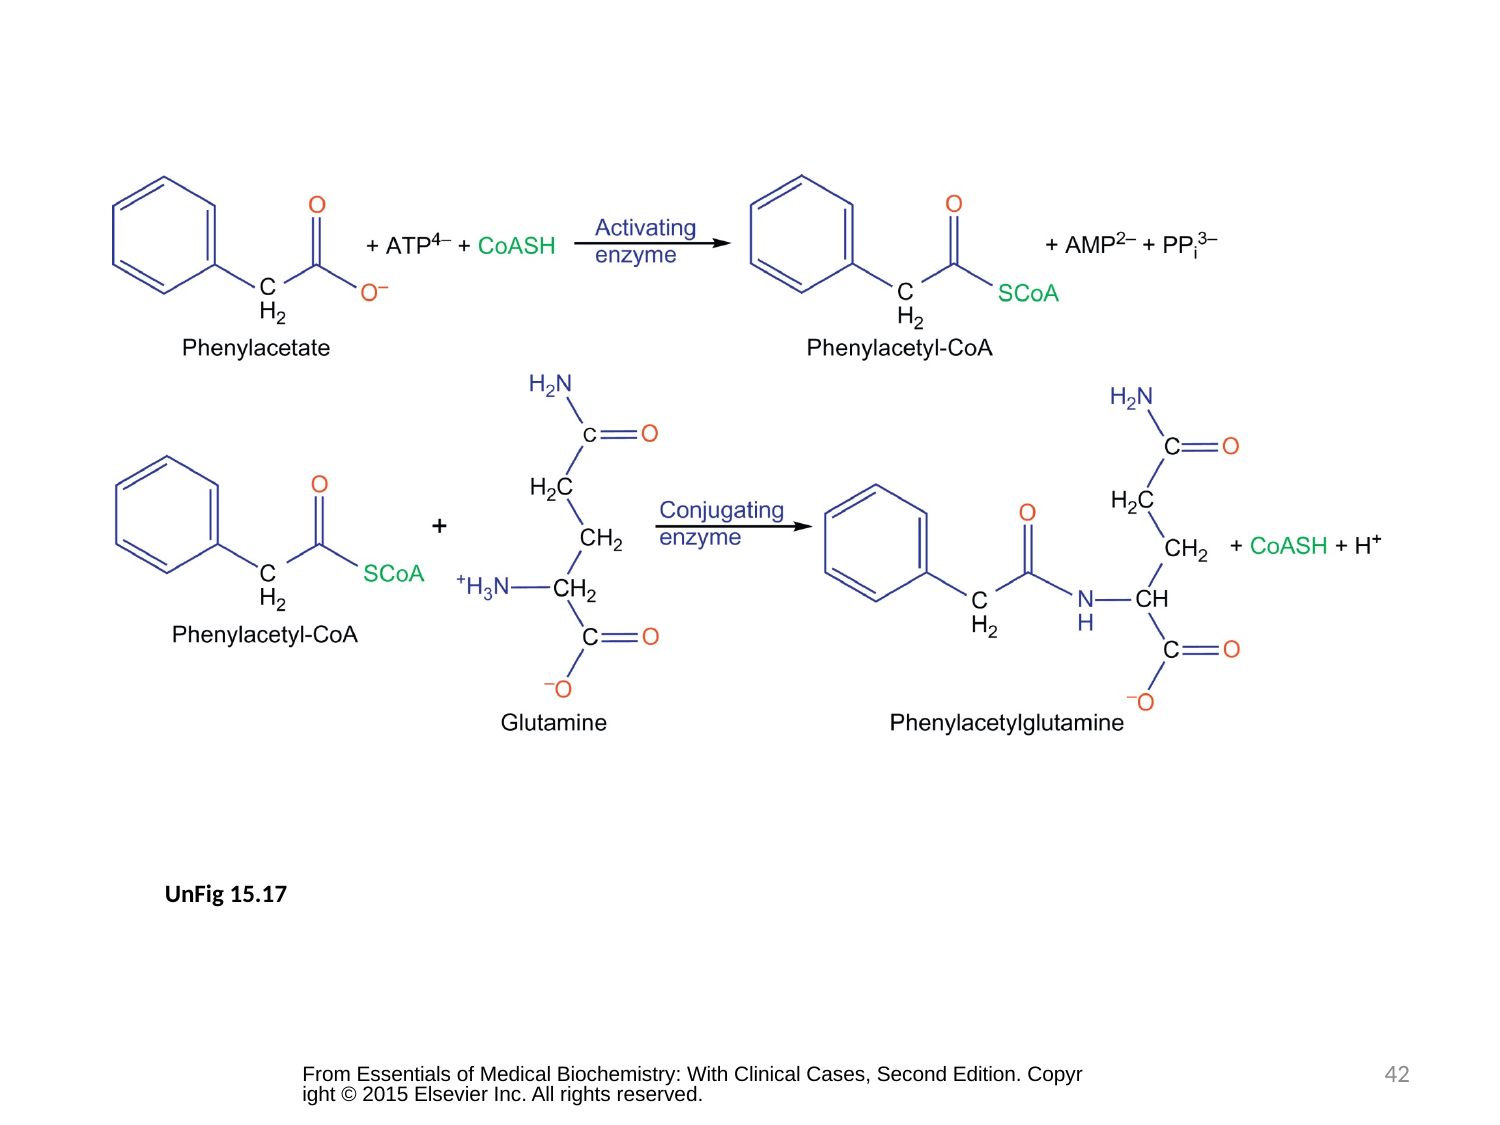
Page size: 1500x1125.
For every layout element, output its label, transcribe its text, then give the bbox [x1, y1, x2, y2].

footer From Essentials of Medical Biochemistry: With Clinical Cases, Second Edition. Copyright © 2015 Elsevier Inc. All rights reserved. [287, 1042, 1100, 1103]
text_box UnFig 15.17 [150, 870, 325, 915]
picture [112, 174, 1388, 737]
slide_number 42 [1100, 1042, 1425, 1103]
